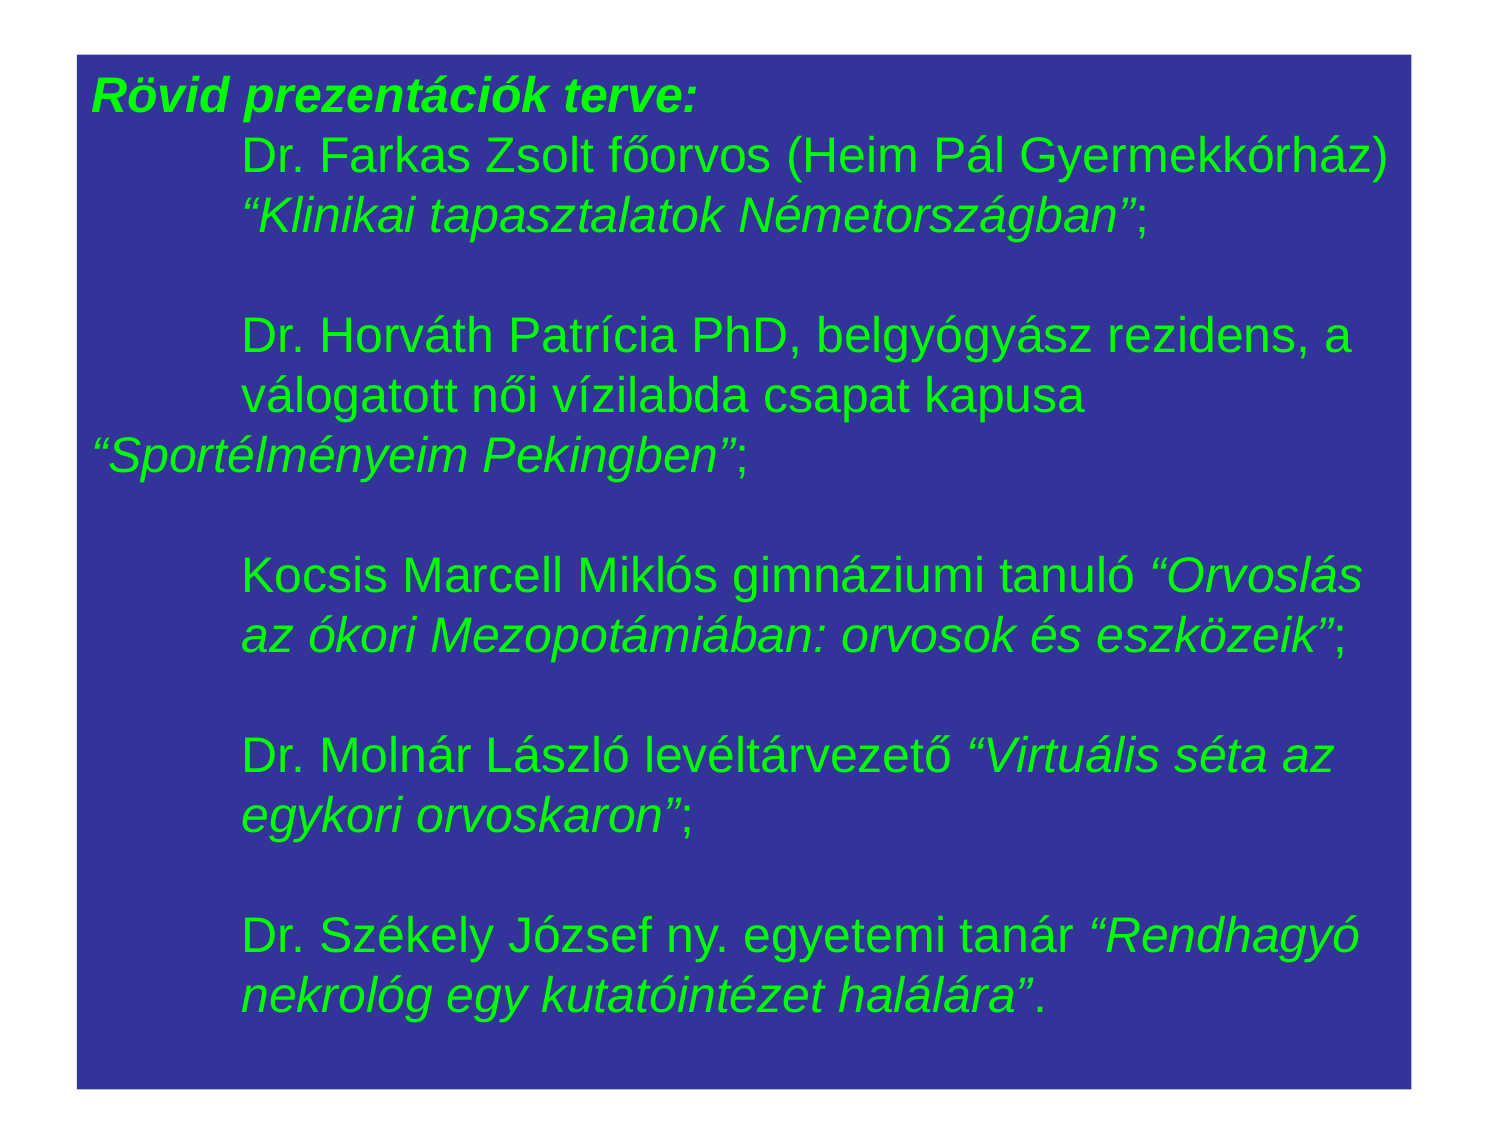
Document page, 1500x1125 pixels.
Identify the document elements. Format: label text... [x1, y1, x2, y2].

text_box Rövid prezentációk terve: Dr. Farkas Zsolt főorvos (Heim Pál Gyermekkórház) “Klinikai tapasztalatok Németországban”; Dr. Horváth Patrícia PhD, belgyógyász rezidens, a válogatott női vízilabda csapat kapusa “Sportélményeim Pekingben”; Kocsis Marcell Miklós gimnáziumi tanuló “Orvoslás az ókori Mezopotámiában: orvosok és eszközeik”; Dr. Molnár László levéltárvezető “Virtuális séta az egykori orvoskaron”; Dr. Székely József ny. egyetemi tanár “Rendhagyó nekrológ egy kutatóintézet halálára”. [76, 54, 1412, 1090]
